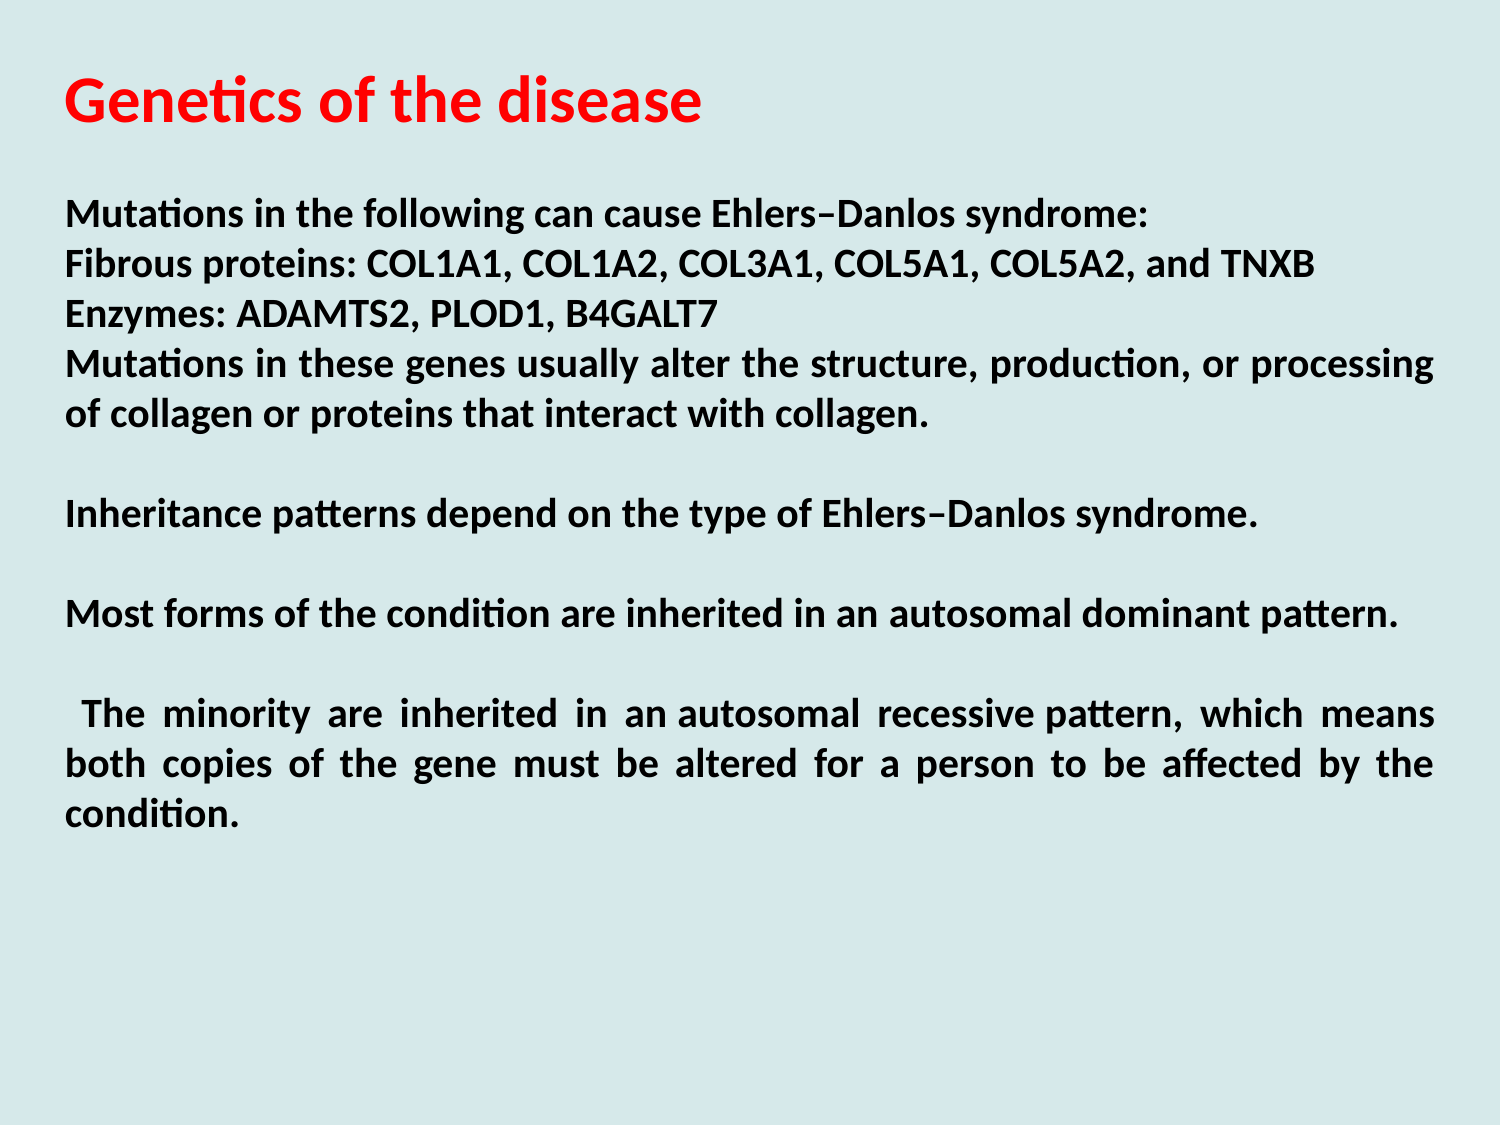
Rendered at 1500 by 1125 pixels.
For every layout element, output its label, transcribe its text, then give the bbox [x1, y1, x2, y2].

text_box Genetics of the disease Mutations in the following can cause Ehlers–Danlos syndrome: Fibrous proteins: COL1A1, COL1A2, COL3A1, COL5A1, COL5A2, and TNXB Enzymes: ADAMTS2, PLOD1, B4GALT7 Mutations in these genes usually alter the structure, production, or processing of collagen or proteins that interact with collagen. Inheritance patterns depend on the type of Ehlers–Danlos syndrome. Most forms of the condition are inherited in an autosomal dominant pattern. The minority are inherited in an autosomal recessive pattern, which means both copies of the gene must be altered for a person to be affected by the condition. [50, 48, 1450, 844]
